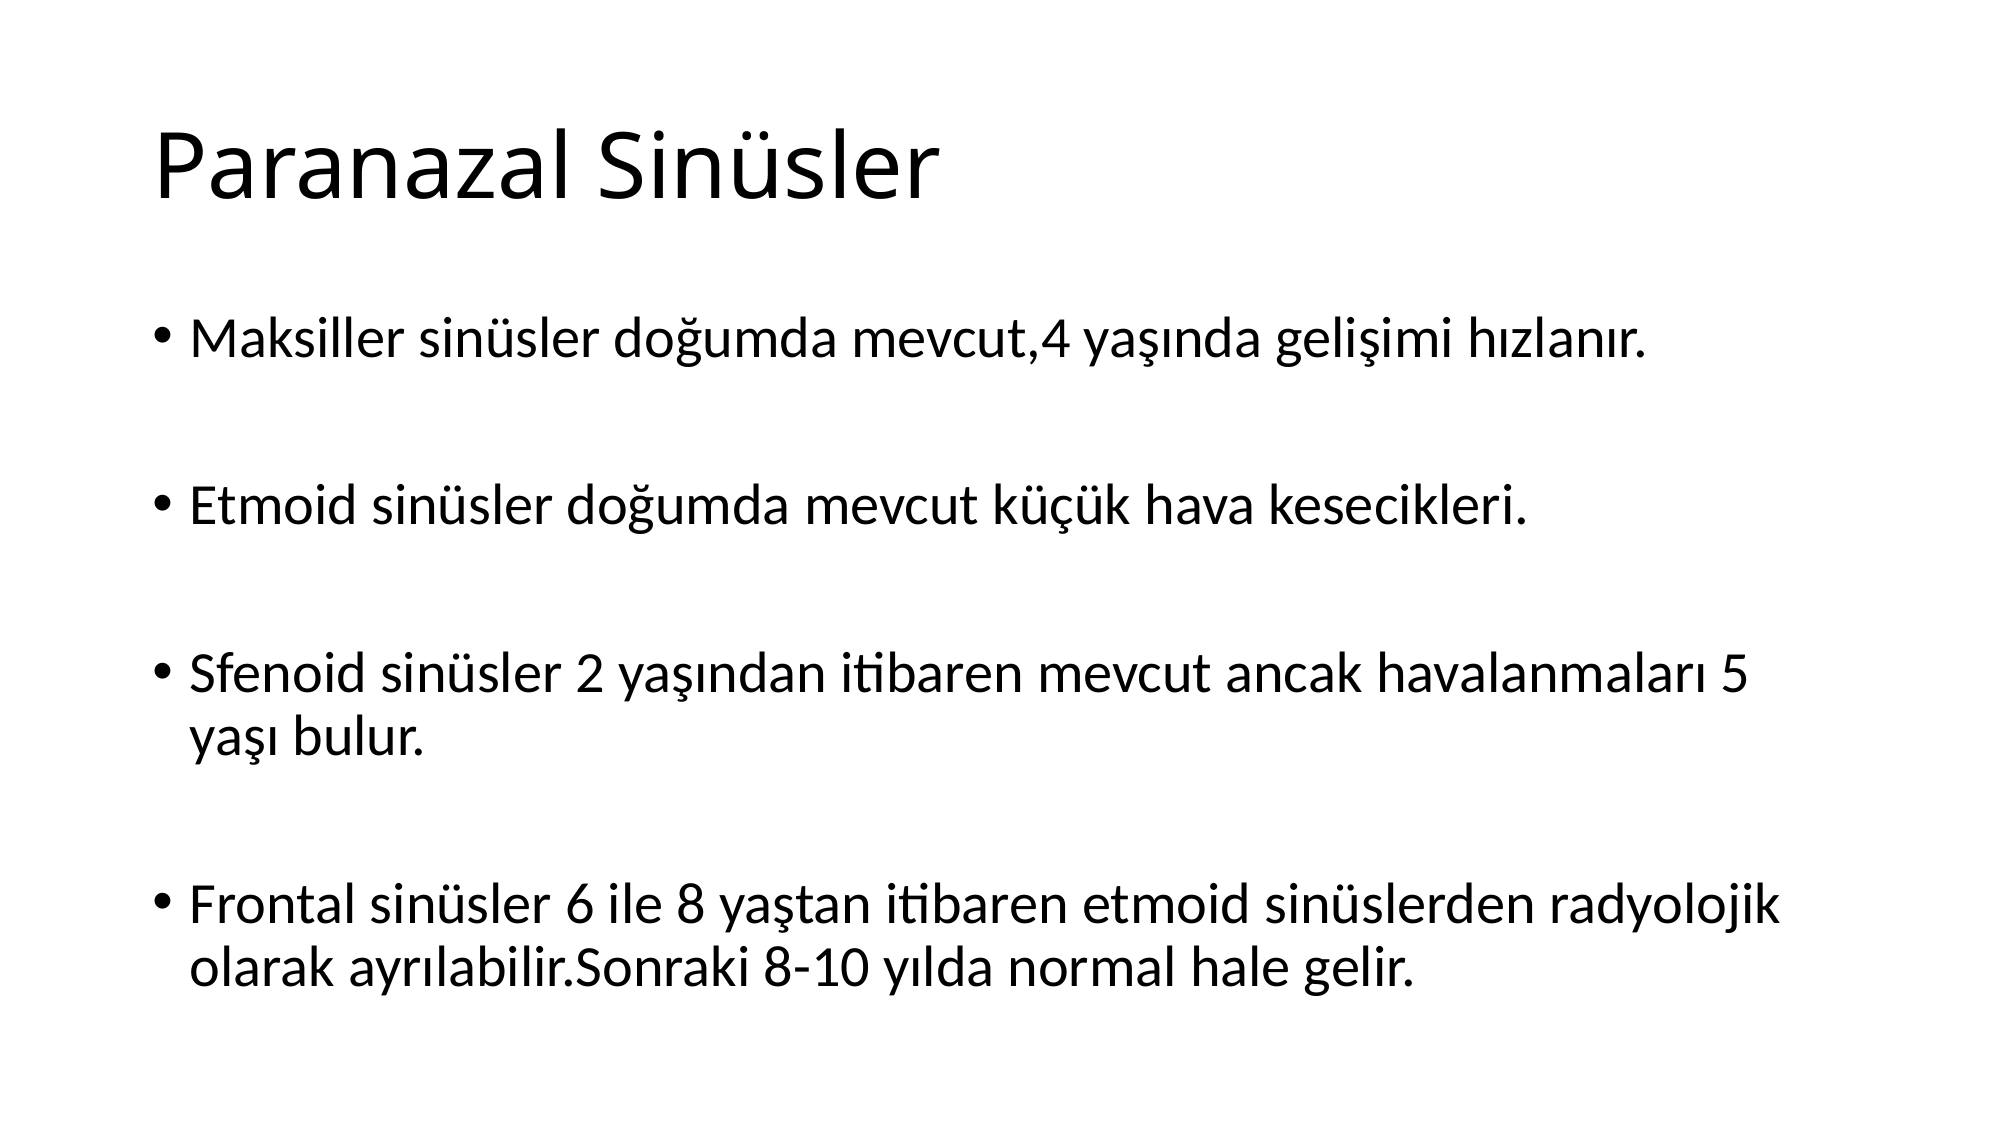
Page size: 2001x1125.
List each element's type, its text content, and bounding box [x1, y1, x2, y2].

list Maksiller sinüsler doğumda mevcut,4 yaşında gelişimi hızlanır. Etmoid sinüsler doğumda mevcut küçük hava kesecikleri. Sfenoid sinüsler 2 yaşından itibaren mevcut ancak havalanmaları 5 yaşı bulur. Frontal sinüsler 6 ile 8 yaştan itibaren etmoid sinüslerden radyolojik olarak ayrılabilir.Sonraki 8-10 yılda normal hale gelir. [137, 299, 1863, 1014]
title Paranazal Sinüsler [137, 59, 1863, 278]
